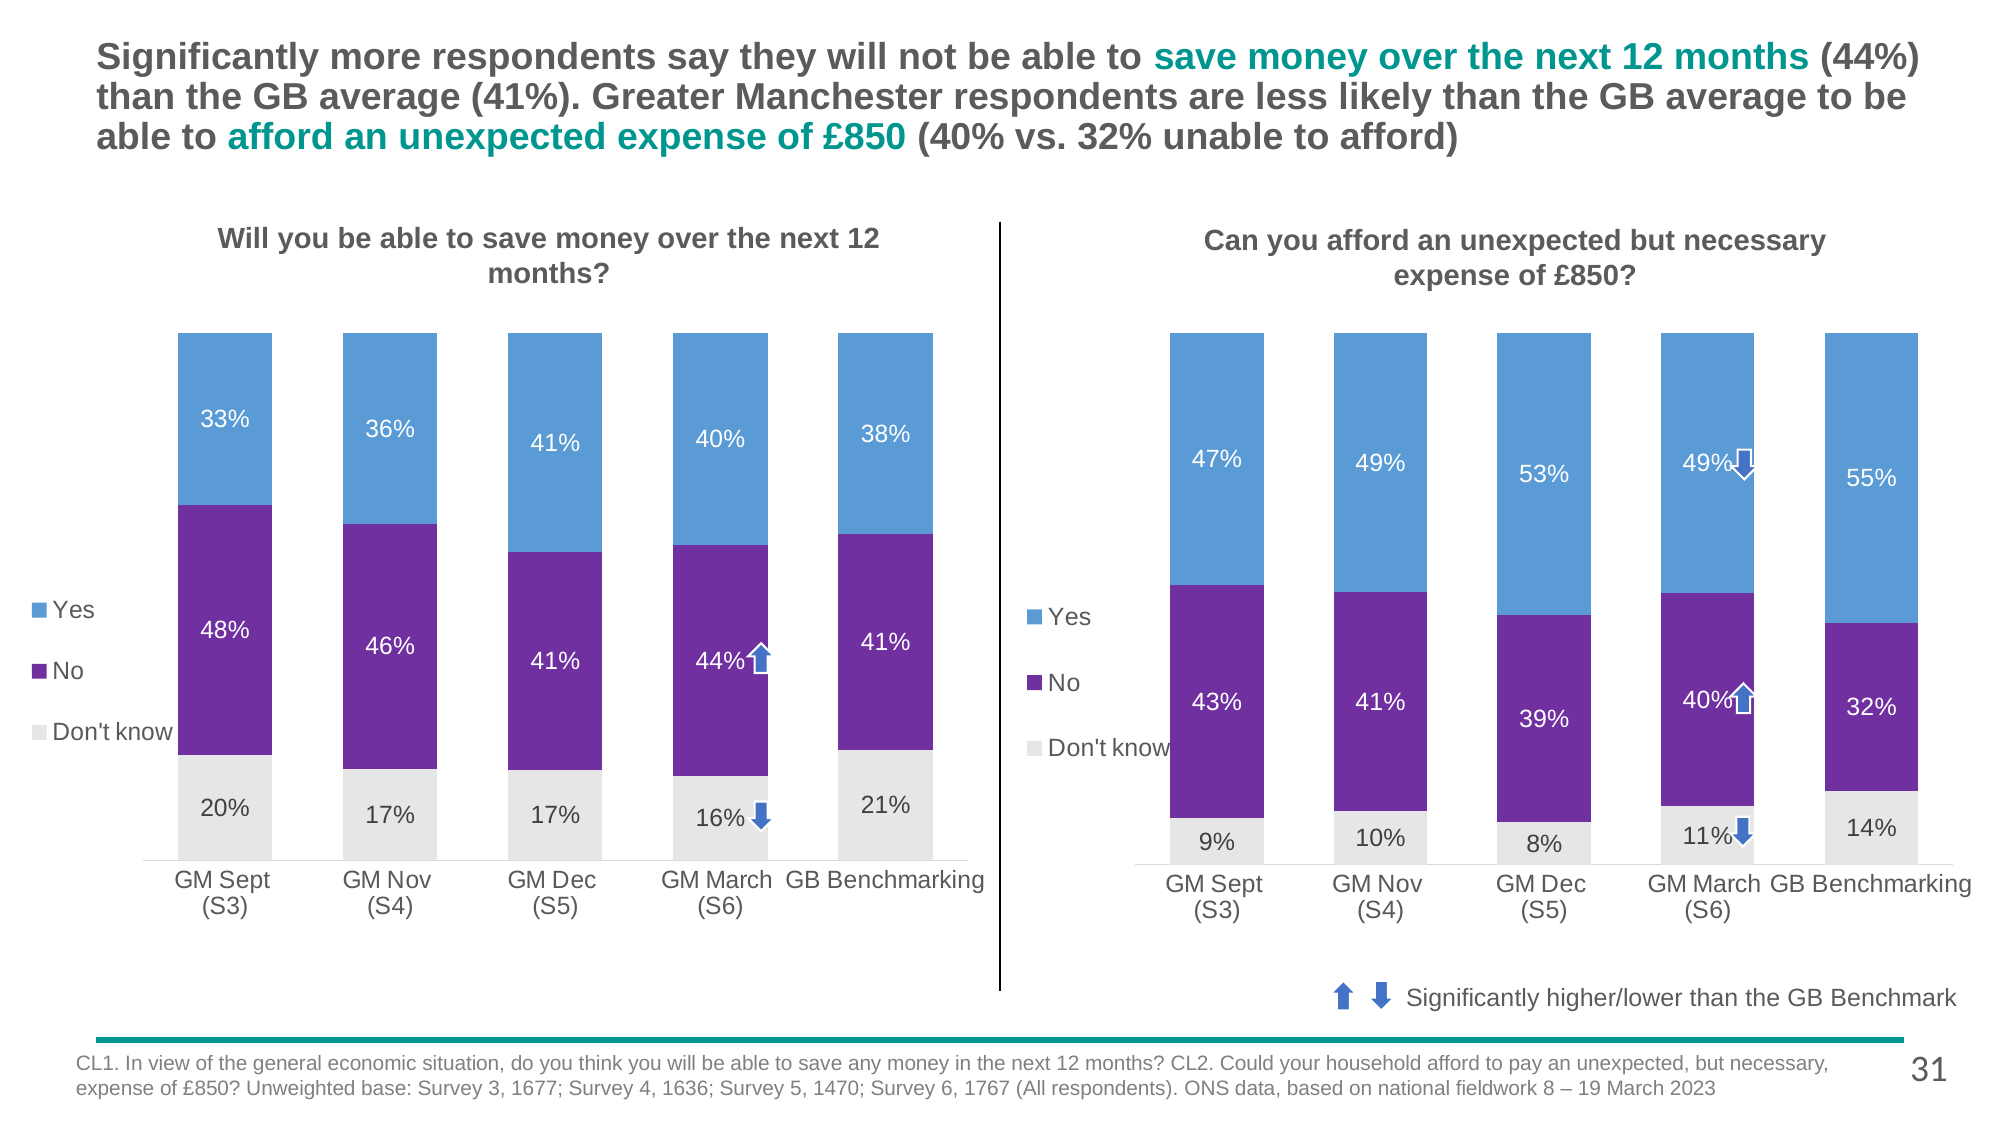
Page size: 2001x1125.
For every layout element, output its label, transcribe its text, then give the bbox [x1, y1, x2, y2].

chart [25, 314, 986, 1043]
title Significantly more respondents say they will not be able to save money over the next 12 months (44%) than the GB average (41%). Greater Manchester respondents are less likely than the GB average to be able to afford an unexpected expense of £850 (40% vs. 32% unable to afford) [96, 36, 1921, 167]
text_box CL1. In view of the general economic situation, do you think you will be able to save any money in the next 12 months? CL2. Could your household afford to pay an unexpected, but necessary, expense of £850? Unweighted base: Survey 3, 1677; Survey 4, 1636; Survey 5, 1470; Survey 6, 1767 (All respondents). ONS data, based on national fieldwork 8 – 19 March 2023 [61, 1041, 1858, 1125]
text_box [1330, 974, 1975, 1020]
text_box Can you afford an unexpected but necessary expense of £850? [1159, 221, 1872, 292]
chart [1026, 314, 1987, 1043]
text_box 31 [1895, 1043, 1975, 1098]
text_box Will you be able to save money over the next 12 months? [192, 219, 906, 290]
